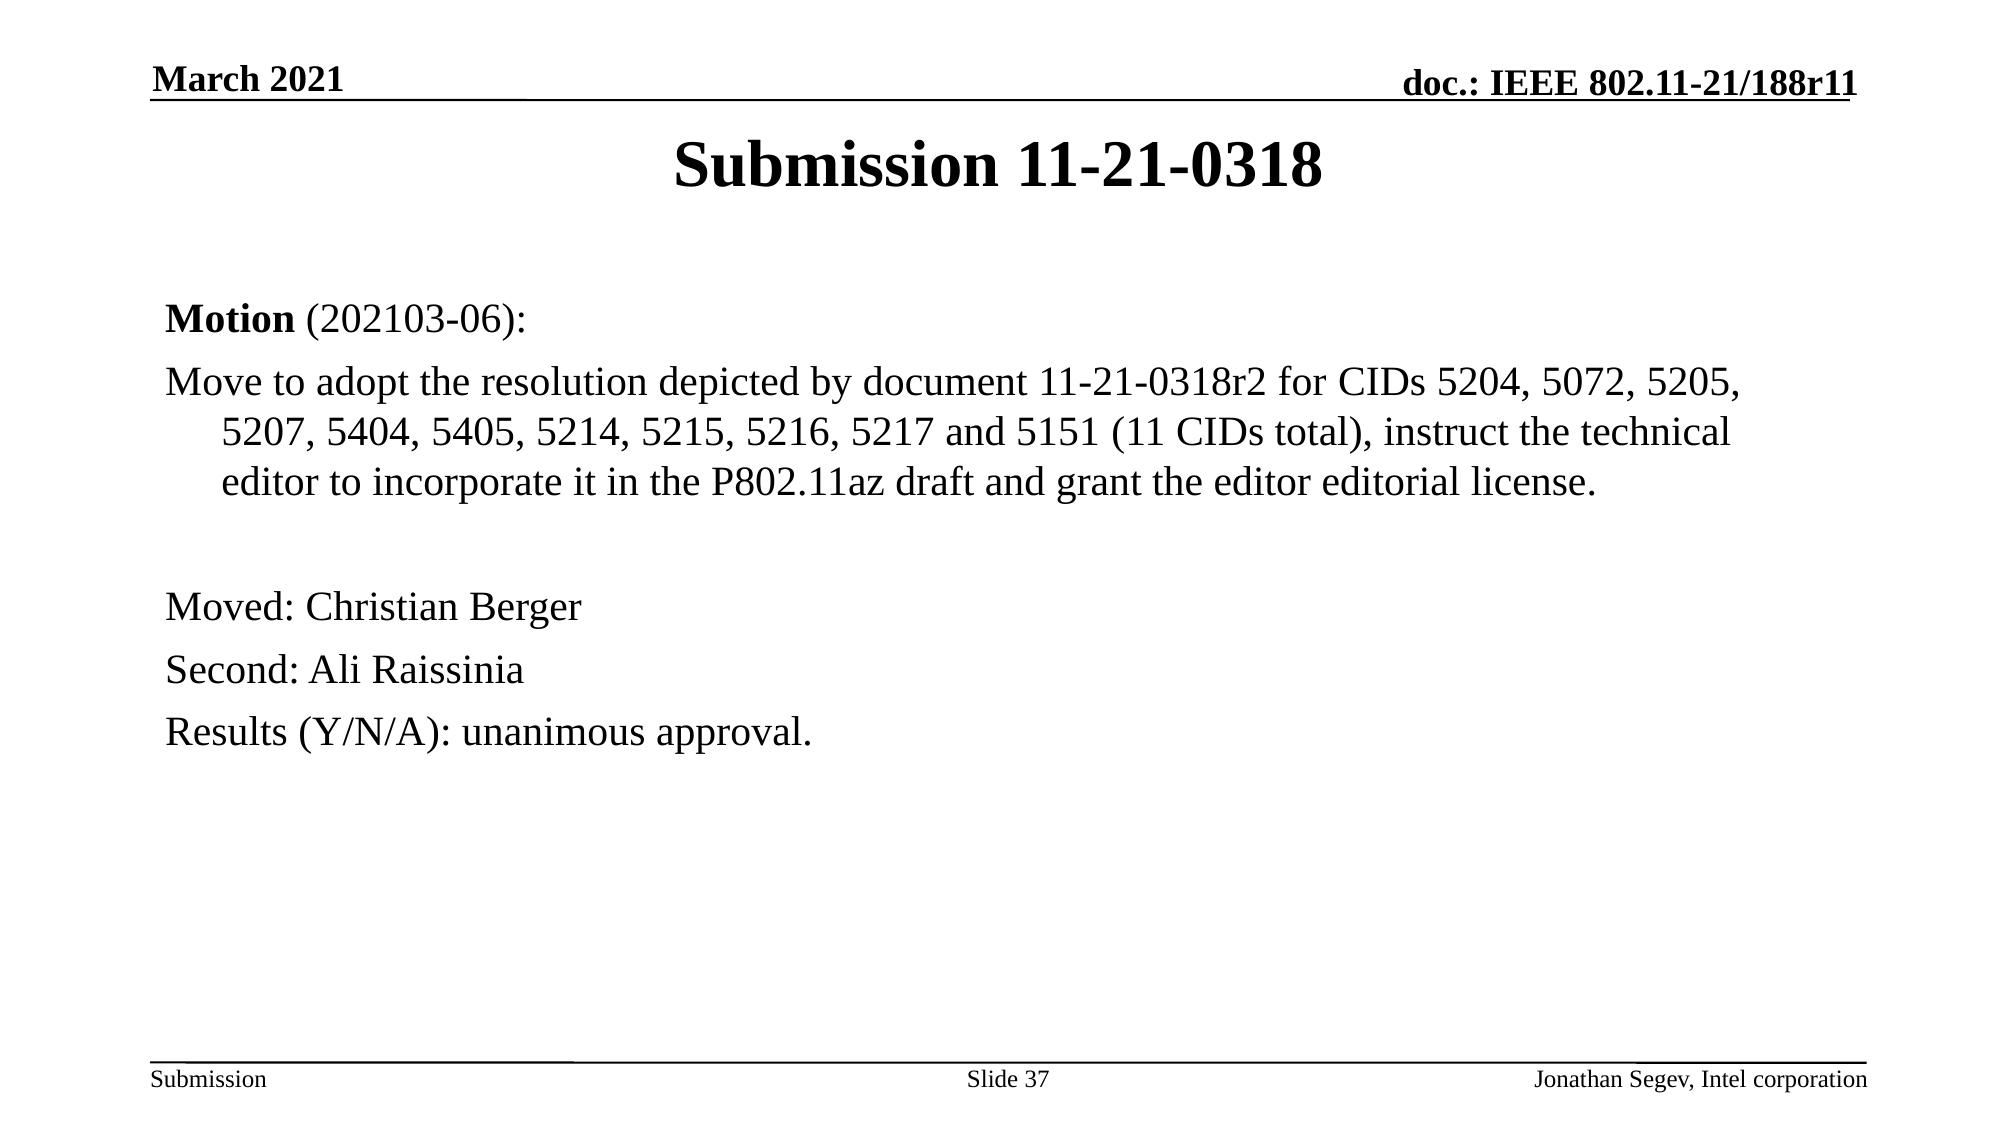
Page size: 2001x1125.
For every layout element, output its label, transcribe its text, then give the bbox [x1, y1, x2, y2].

footer Jonathan Segev, Intel corporation [1171, 1061, 1869, 1093]
slide_number Slide 37 [950, 1061, 1067, 1123]
list Motion (202103-06): Move to adopt the resolution depicted by document 11-21-0318r2 for CIDs 5204, 5072, 5205, 5207, 5404, 5405, 5214, 5215, 5216, 5217 and 5151 (11 CIDs total), instruct the technical editor to incorporate it in the P802.11az draft and grant the editor editorial license. Moved: Christian Berger Second: Ali Raissinia Results (Y/N/A): unanimous approval. [149, 220, 1850, 1000]
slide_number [152, 54, 563, 100]
title Submission 11-21-0318 [149, 112, 1850, 209]
